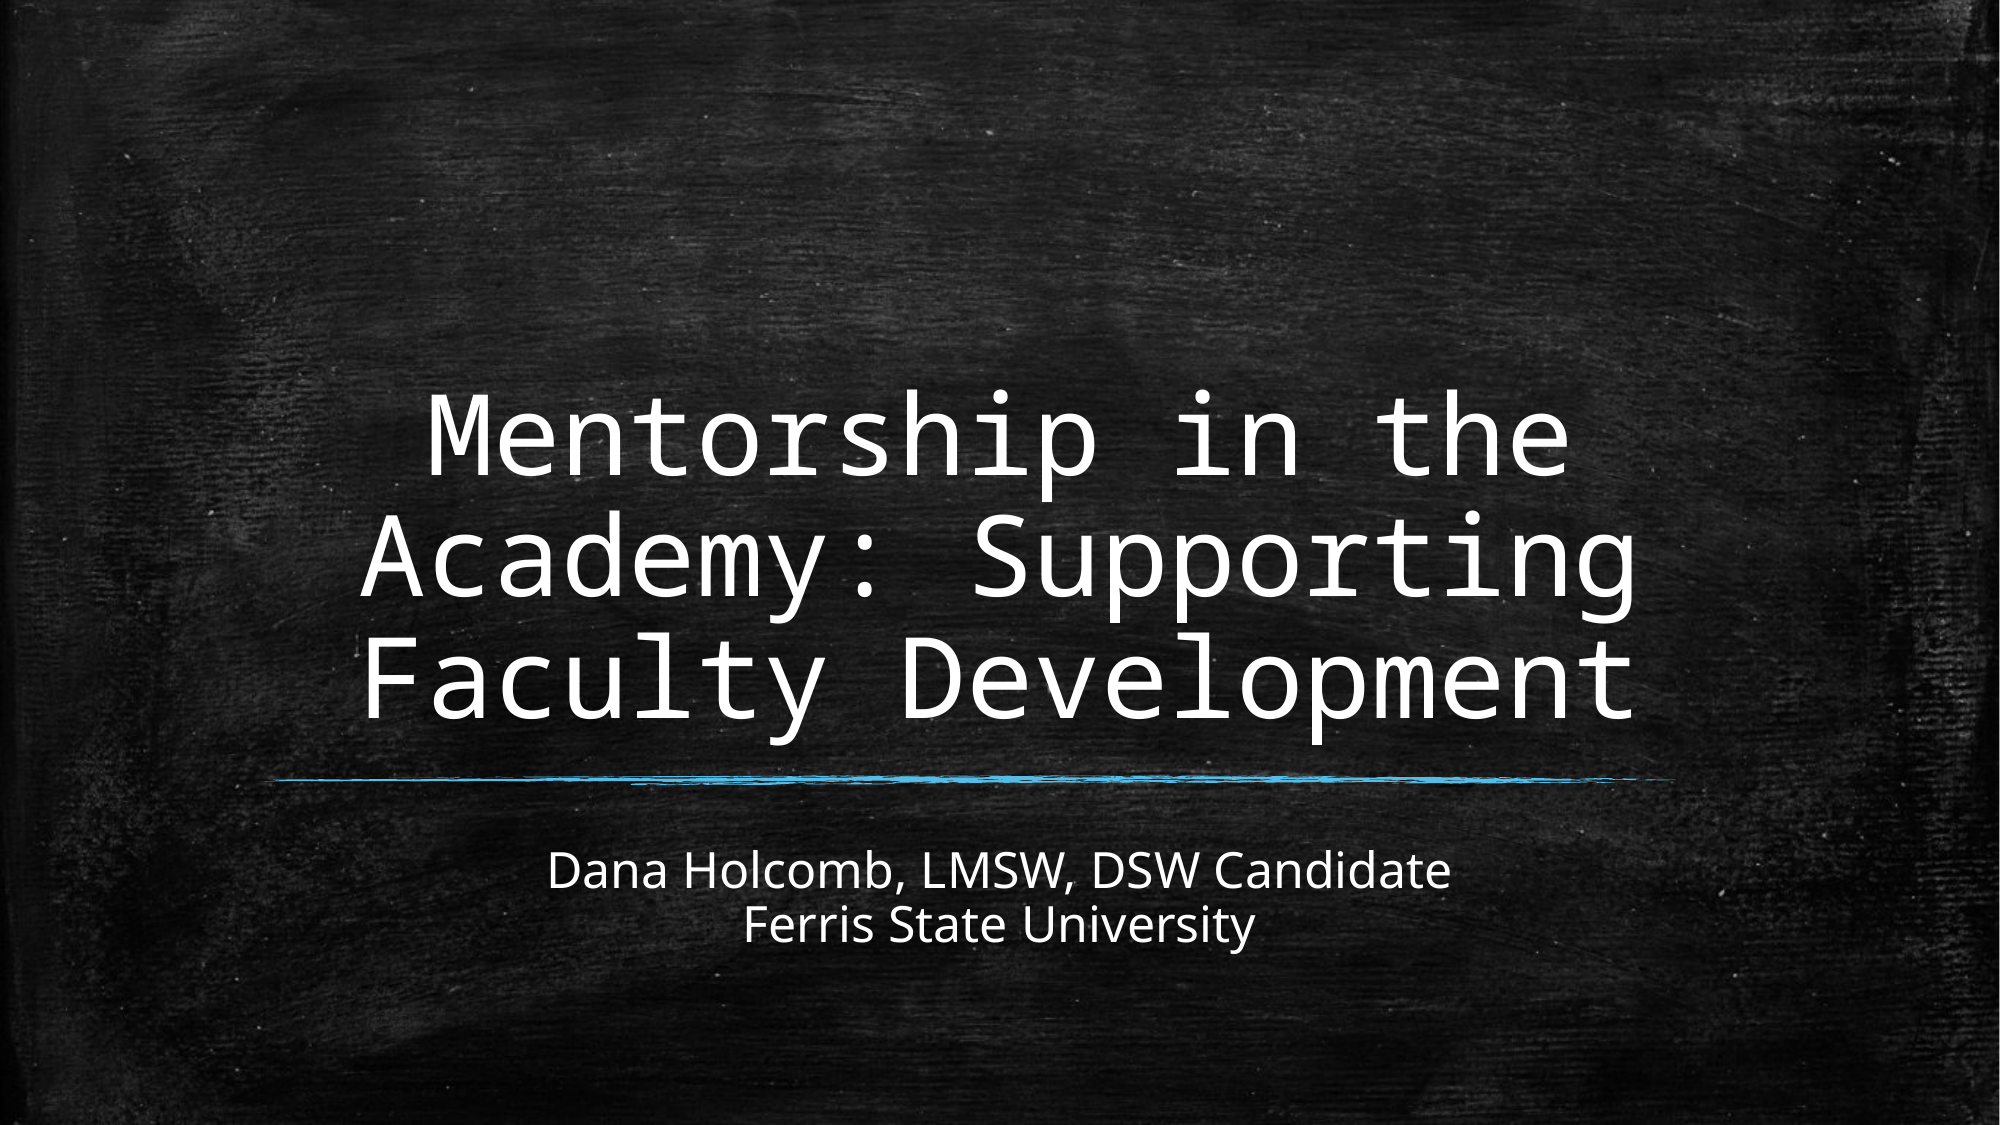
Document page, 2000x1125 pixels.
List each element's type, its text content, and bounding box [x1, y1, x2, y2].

subtitle Dana Holcomb, LMSW, DSW Candidate Ferris State University [249, 837, 1750, 1013]
title Mentorship in the Academy: Supporting Faculty Development [249, 312, 1750, 750]
